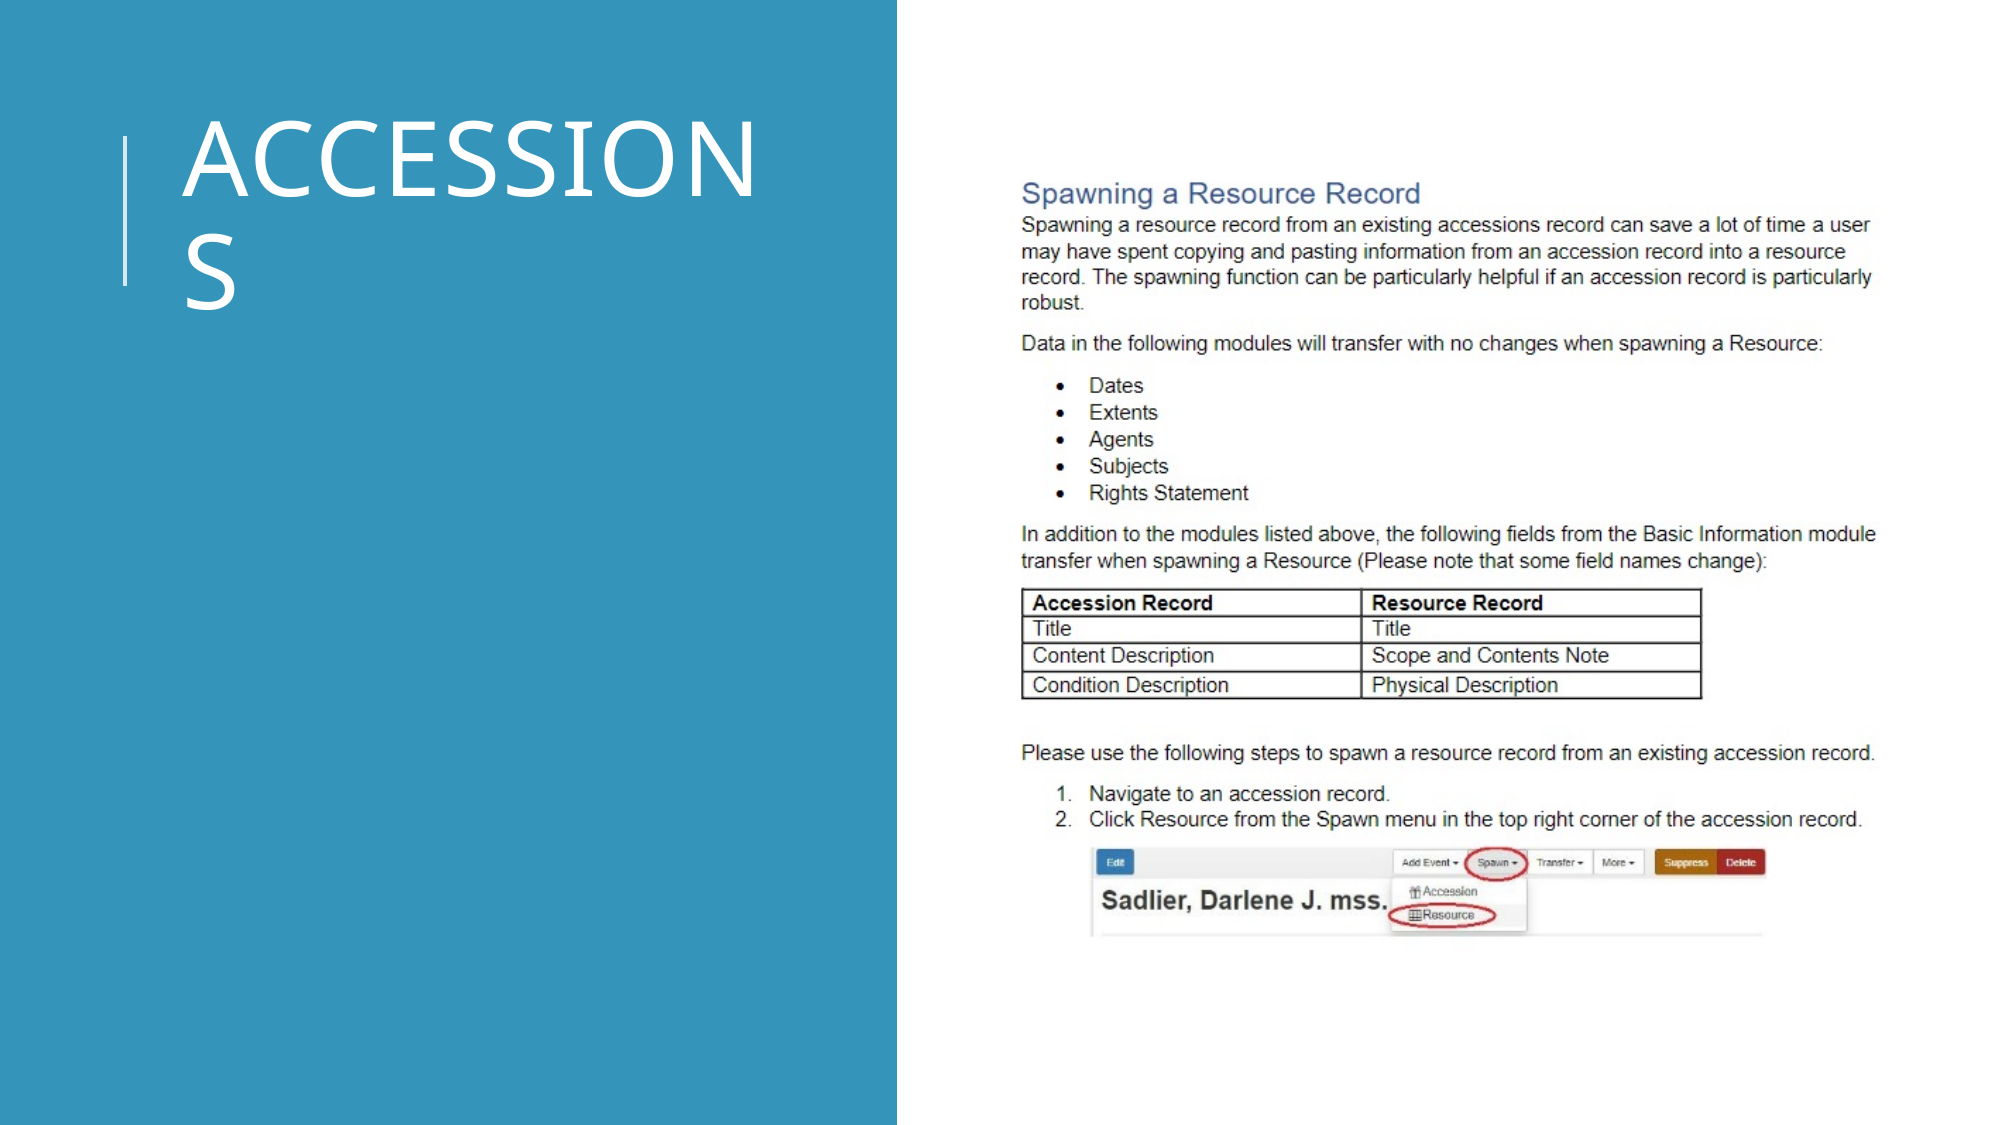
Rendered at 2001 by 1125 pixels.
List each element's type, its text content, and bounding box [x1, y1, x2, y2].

text_box [0, 0, 898, 1125]
picture [999, 160, 1896, 965]
title Accessions [168, 96, 788, 342]
